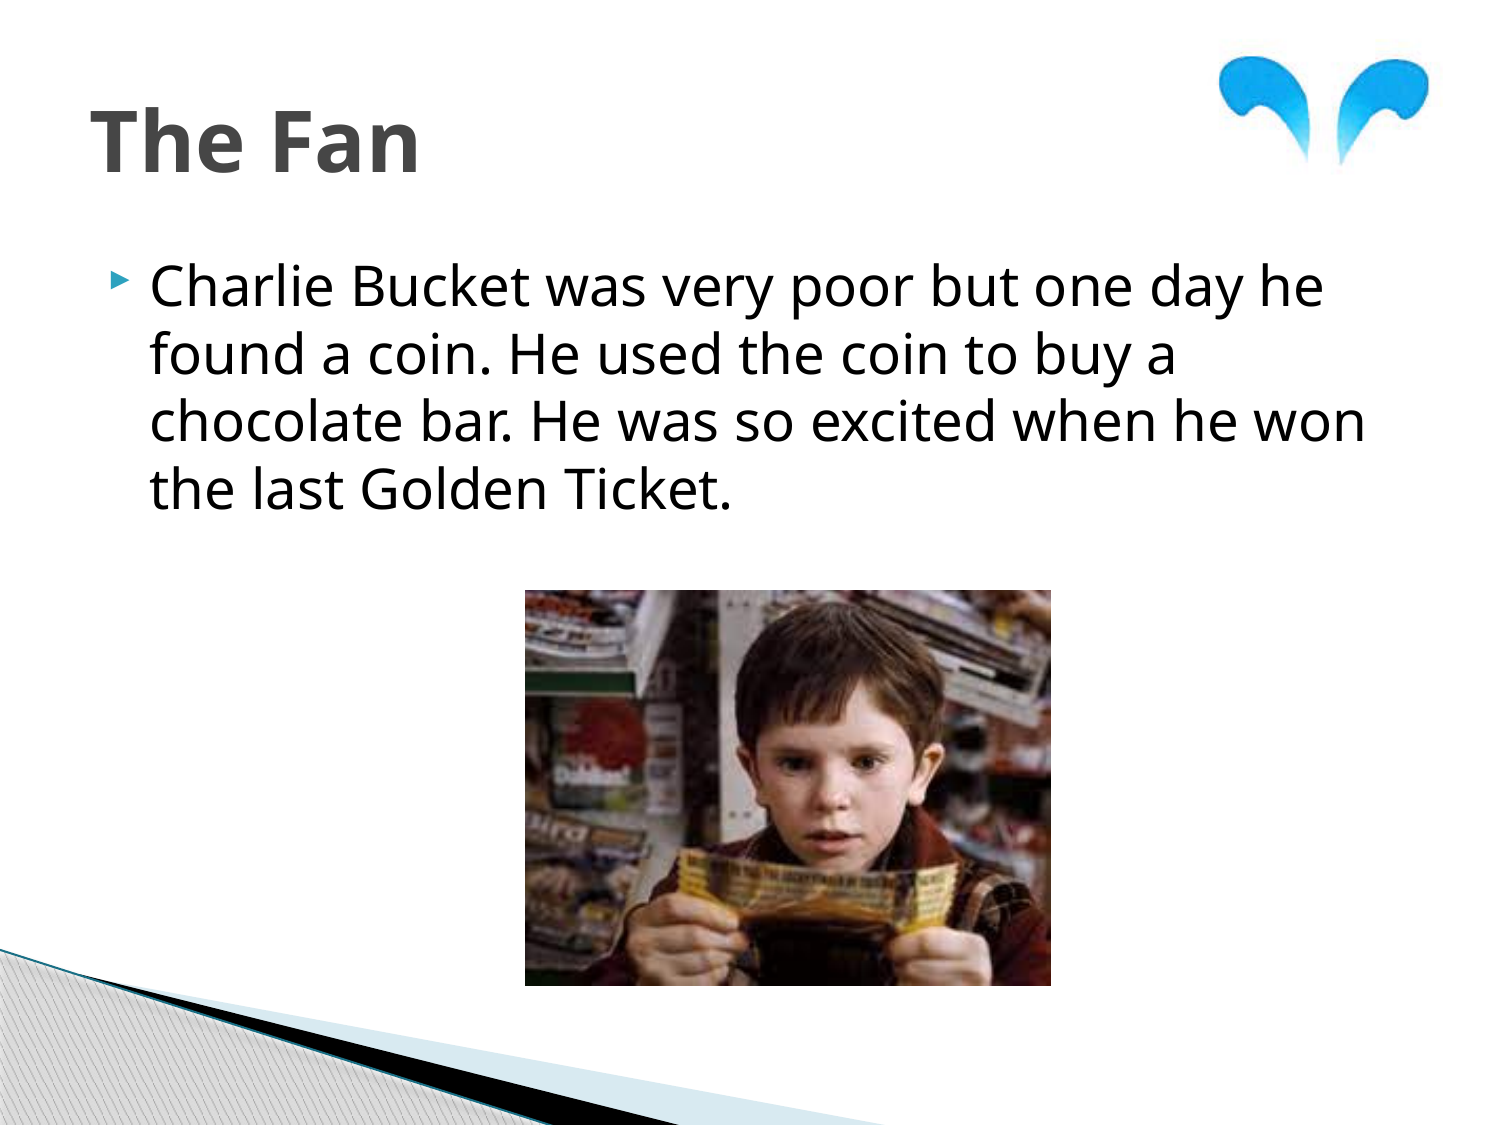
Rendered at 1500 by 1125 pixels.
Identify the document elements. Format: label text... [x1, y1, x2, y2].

list Charlie Bucket was very poor but one day he found a coin. He used the coin to buy a chocolate bar. He was so excited when he won the last Golden Ticket. [75, 243, 1425, 986]
picture [1174, 0, 1473, 202]
title The Fan [75, 45, 1425, 233]
picture [525, 590, 1051, 986]
